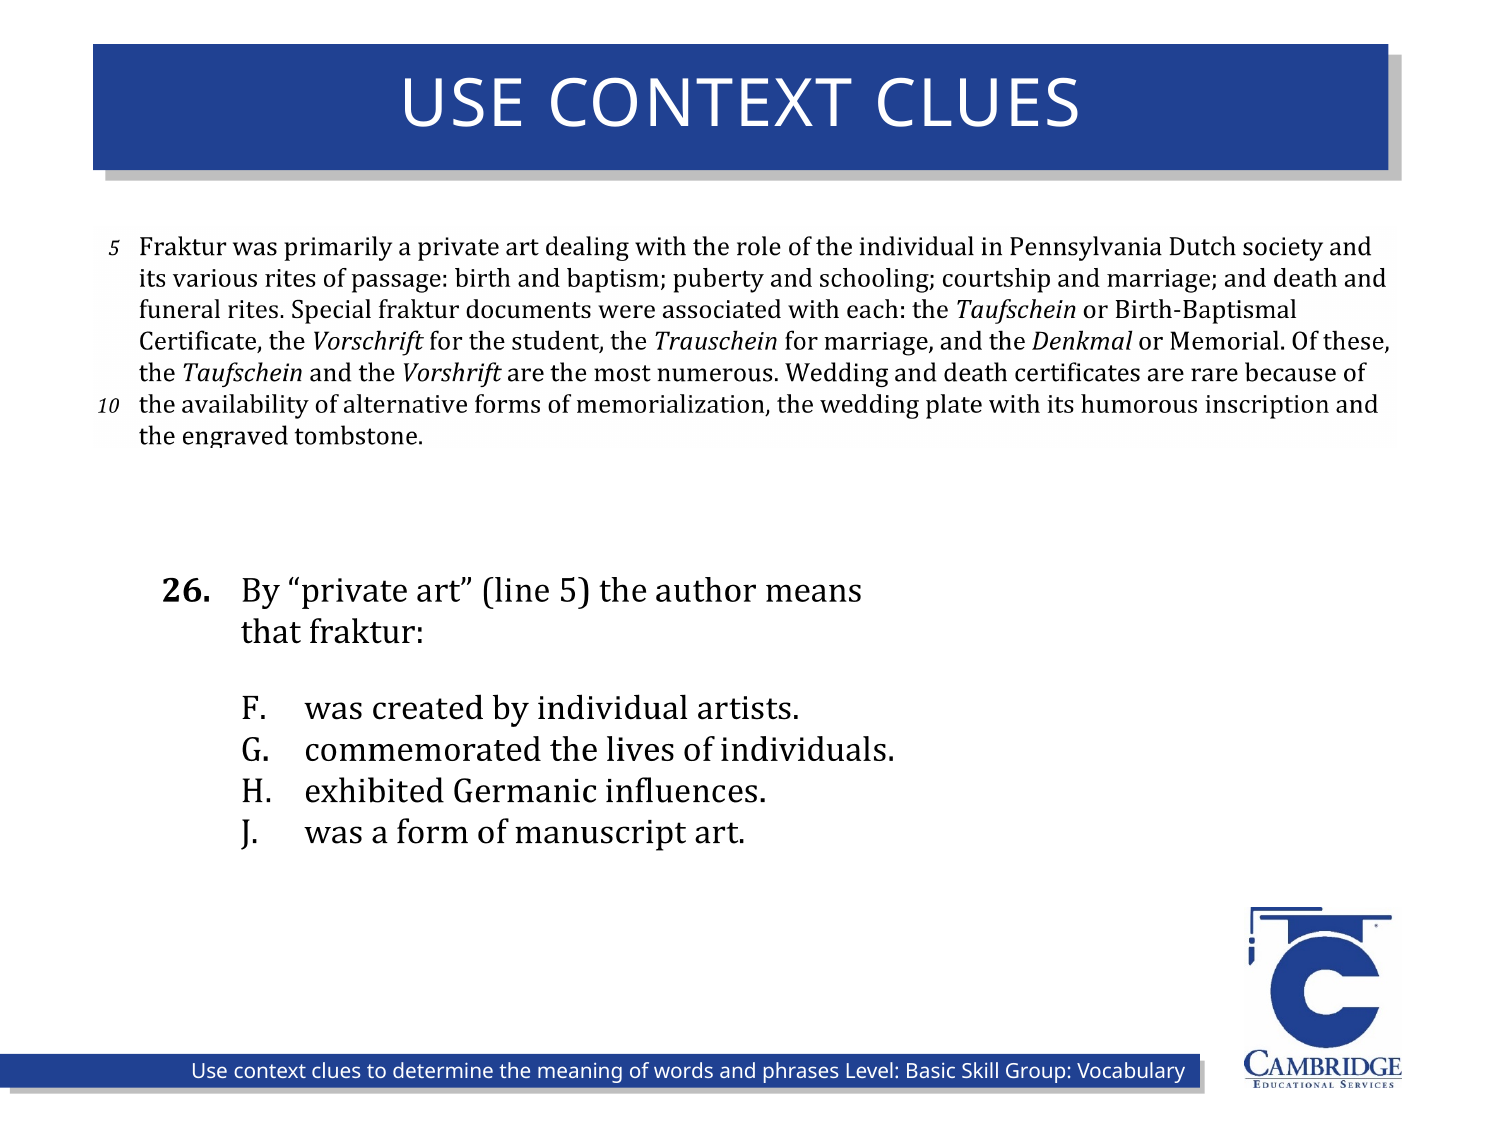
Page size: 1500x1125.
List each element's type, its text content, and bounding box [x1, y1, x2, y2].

title Use Context Clues [93, 44, 1389, 171]
text_box [9, 1059, 1206, 1095]
text_box [104, 53, 1403, 182]
picture [92, 226, 1397, 448]
footer Use context clues to determine the meaning of words and phrases Level: Basic Skill Group: Vocabulary [0, 1053, 1200, 1088]
picture [159, 566, 906, 854]
picture [1244, 907, 1403, 1088]
